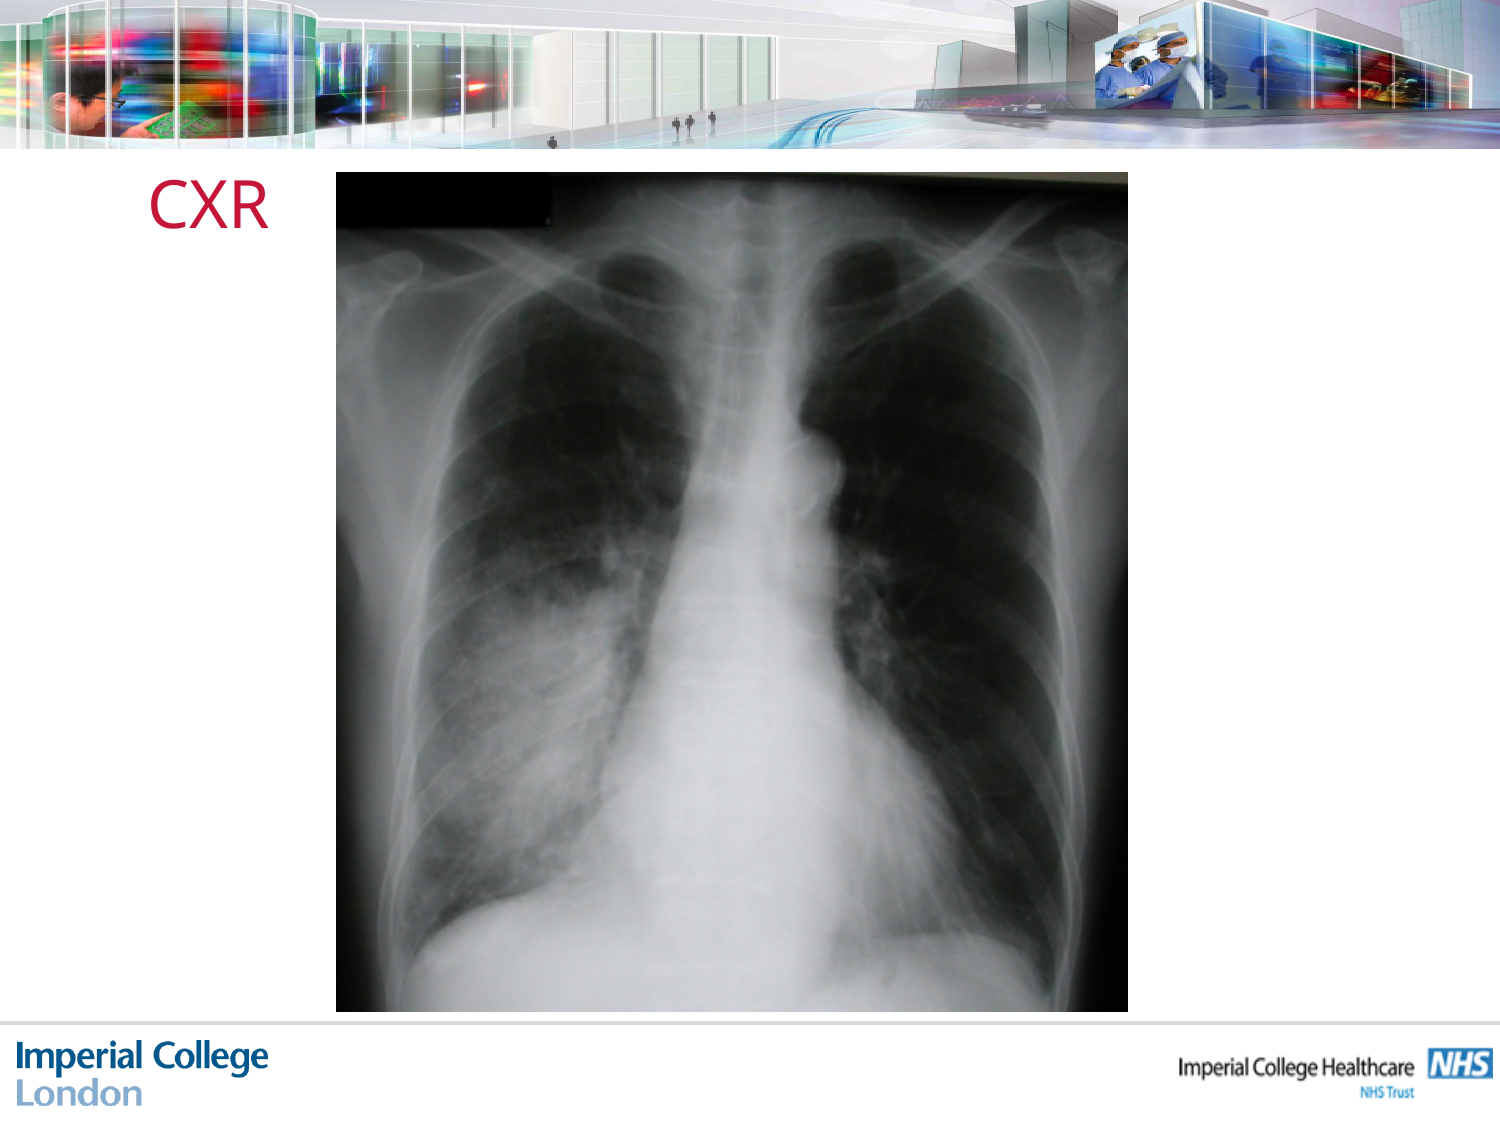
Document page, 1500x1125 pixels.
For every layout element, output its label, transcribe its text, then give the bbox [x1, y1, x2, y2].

title CXR [147, 160, 1386, 242]
picture [1175, 1039, 1493, 1106]
picture [17, 1040, 268, 1106]
picture [0, 0, 1500, 149]
picture [336, 172, 1129, 1012]
